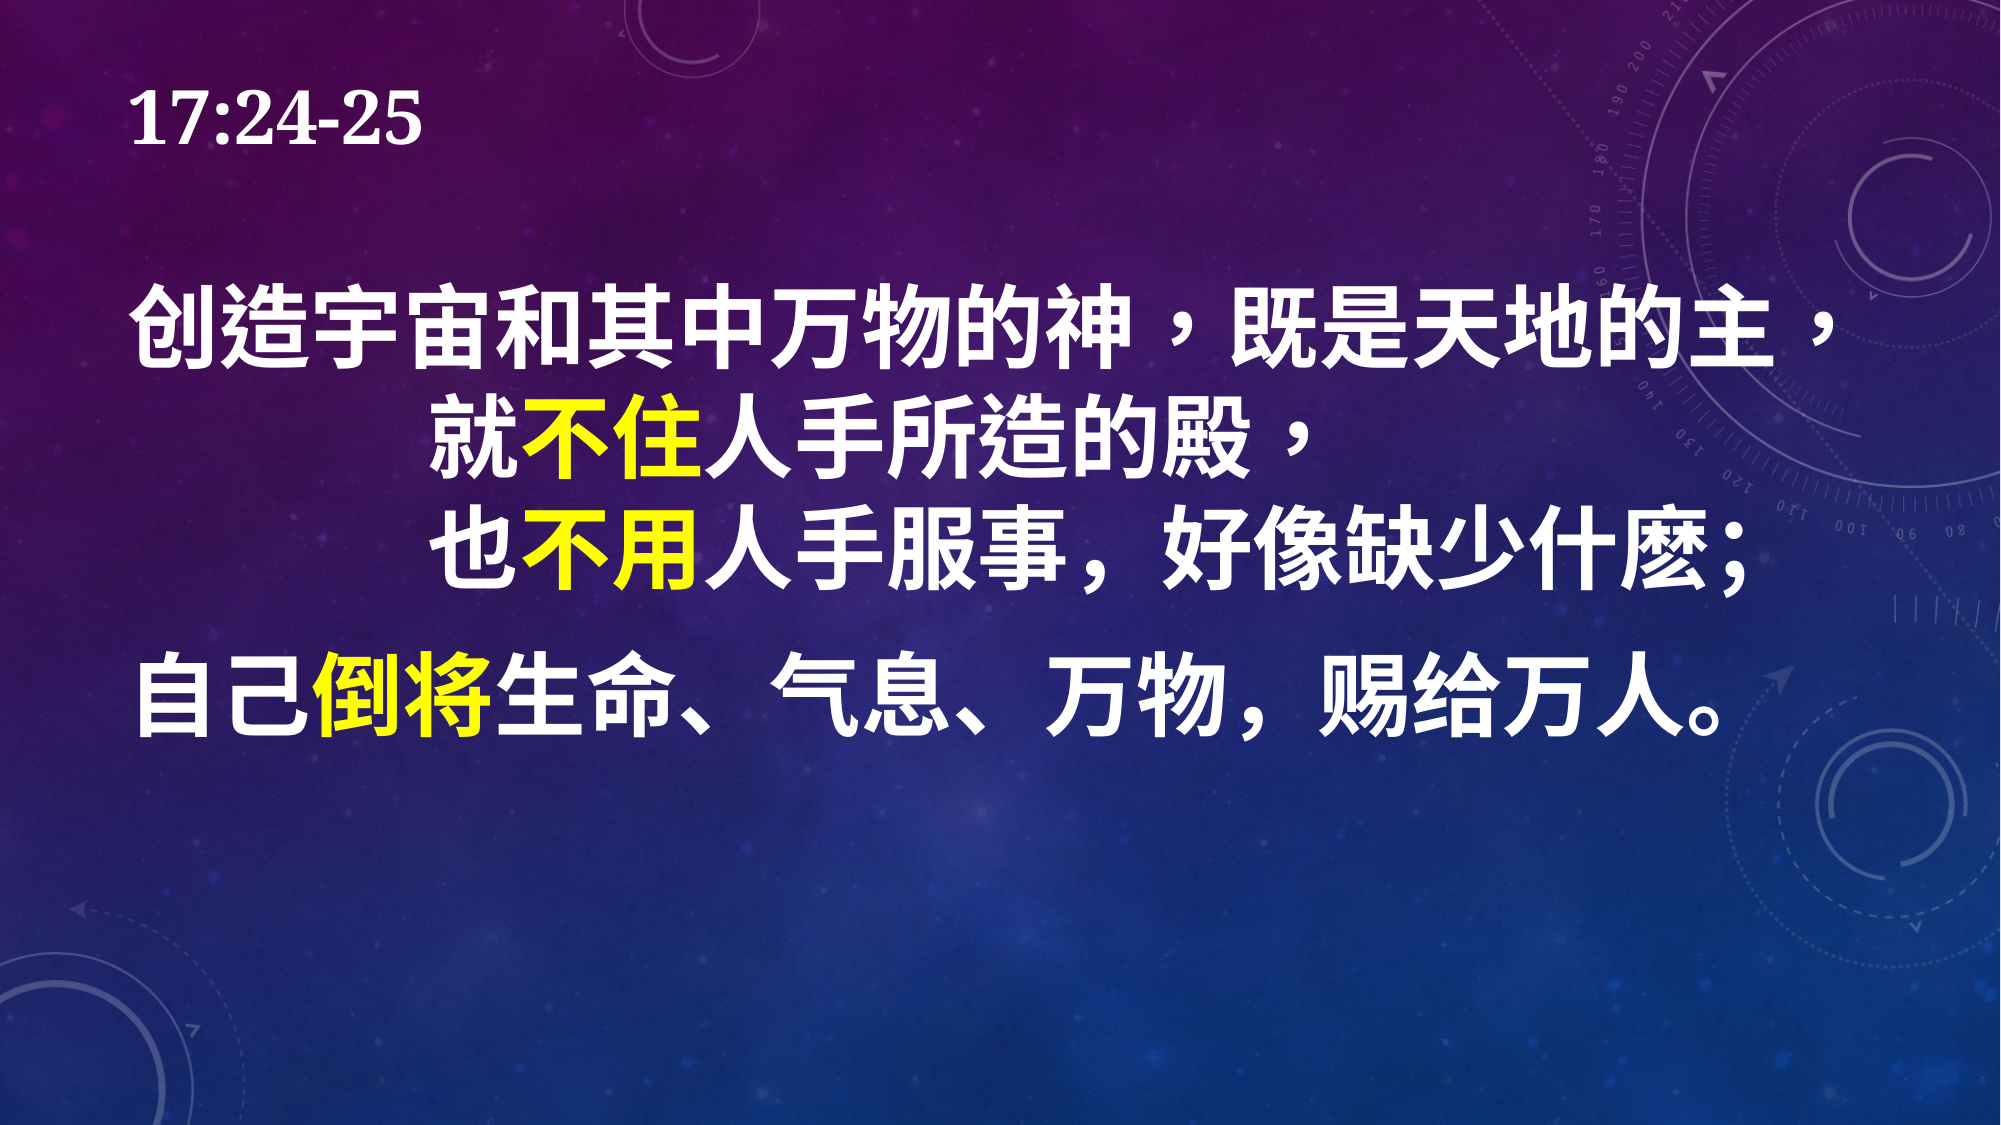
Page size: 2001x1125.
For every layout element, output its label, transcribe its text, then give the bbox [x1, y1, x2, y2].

list 17:24-25 创造宇宙和其中万物的神，既是天地的主， 就不住人手所造的殿， 也不用人手服事，好像缺少什麽； 自己倒将生命、气息、万物，赐给万人。 [112, 62, 1796, 950]
picture [0, 0, 2001, 1125]
